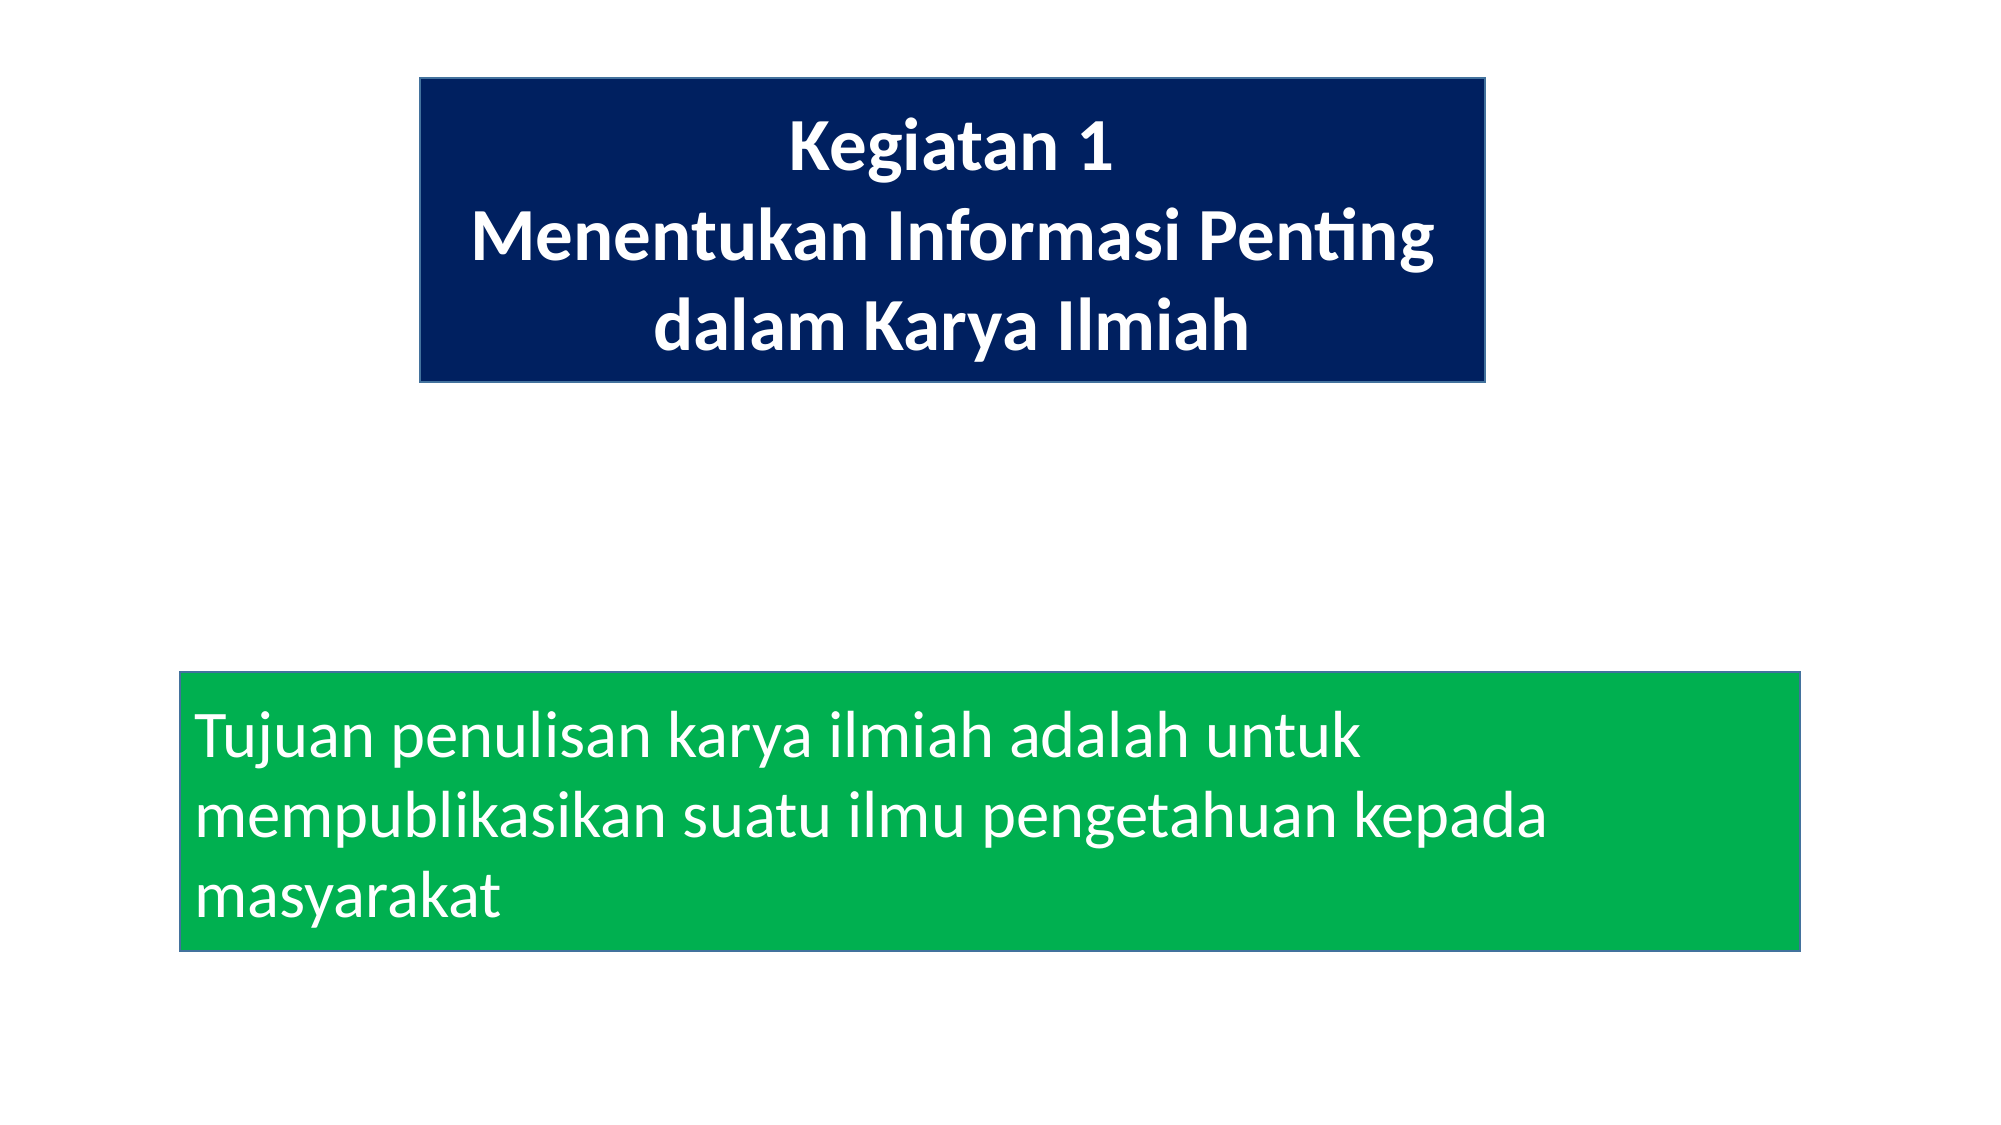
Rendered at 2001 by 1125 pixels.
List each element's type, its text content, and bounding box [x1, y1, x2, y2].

text_box Tujuan penulisan karya ilmiah adalah untuk mempublikasikan suatu ilmu pengetahuan kepada masyarakat [179, 671, 1801, 952]
text_box Kegiatan 1 Menentukan Informasi Penting dalam Karya Ilmiah [419, 77, 1486, 383]
